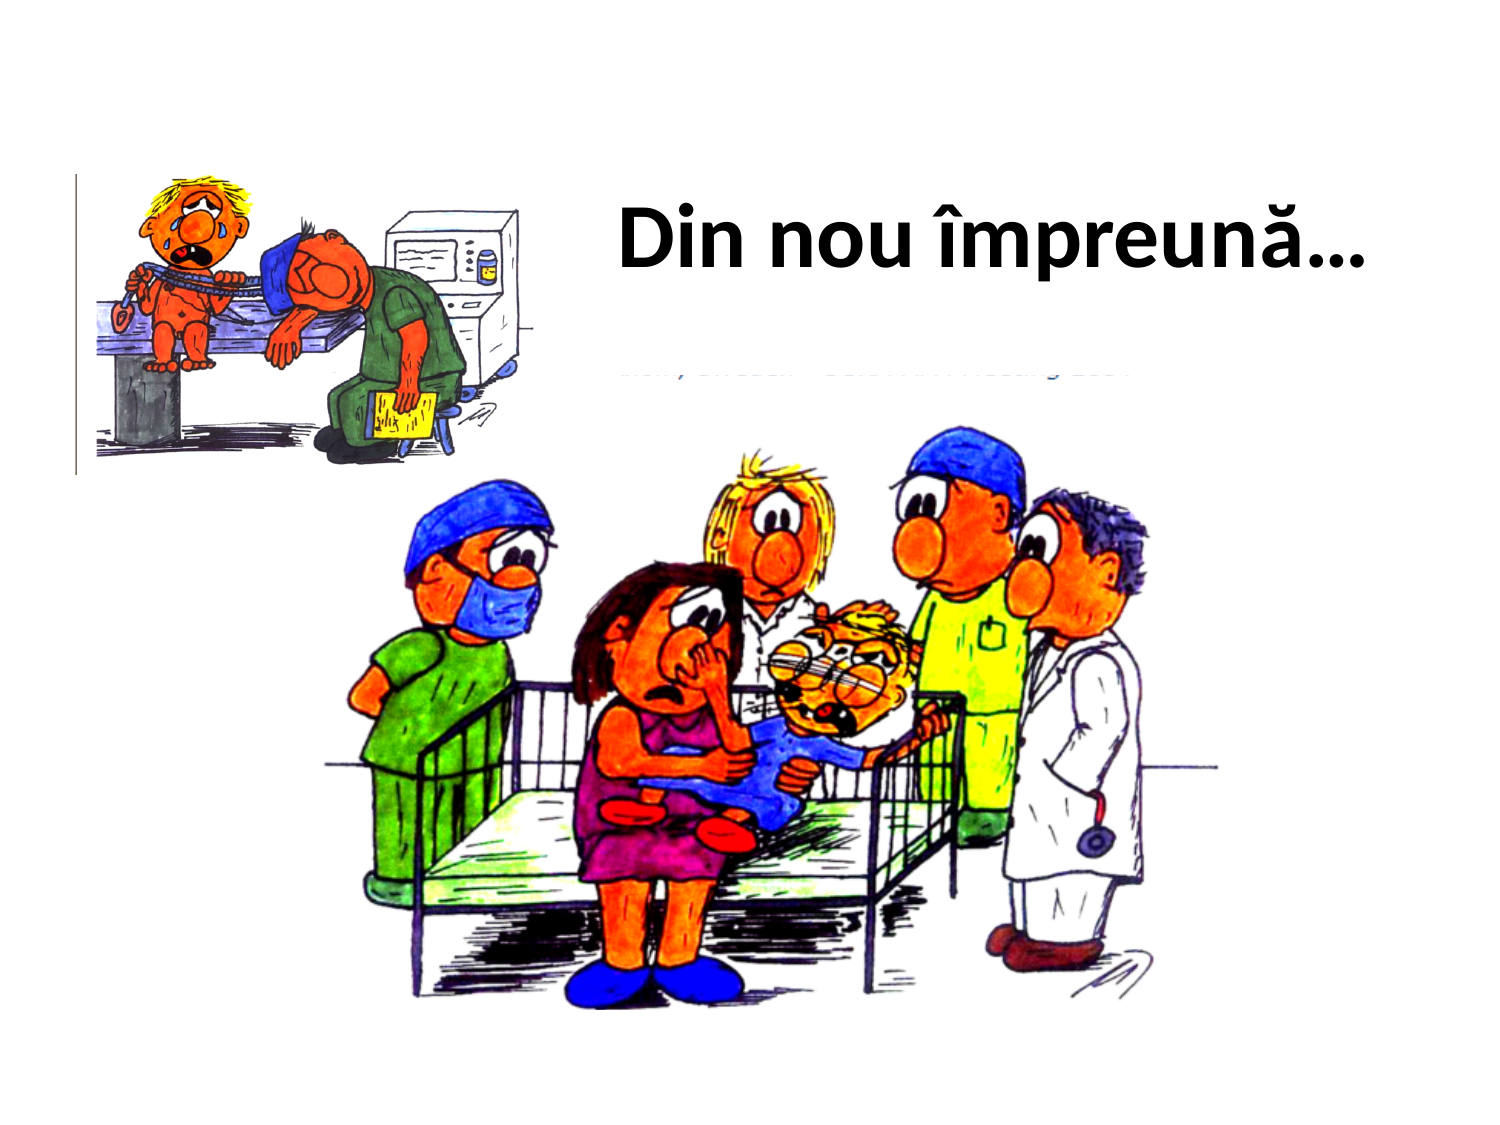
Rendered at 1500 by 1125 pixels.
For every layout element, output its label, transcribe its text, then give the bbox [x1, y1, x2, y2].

title Din nou împreună… [562, 137, 1425, 325]
picture [74, 174, 619, 475]
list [312, 374, 1436, 1010]
